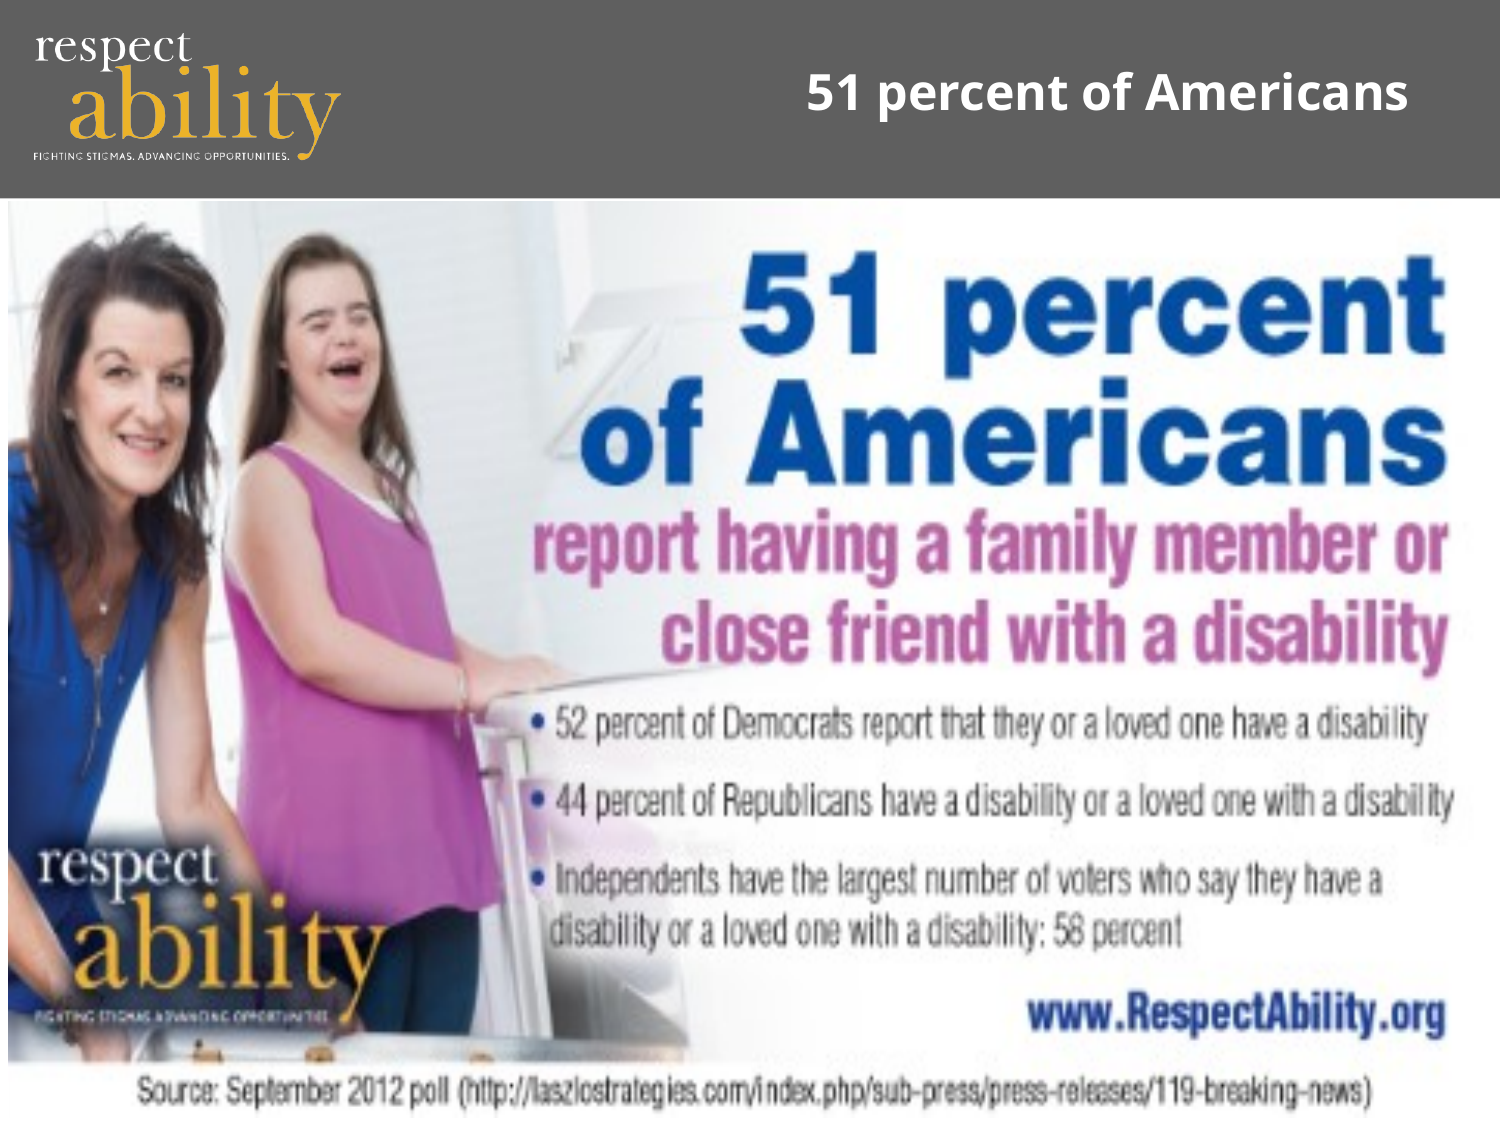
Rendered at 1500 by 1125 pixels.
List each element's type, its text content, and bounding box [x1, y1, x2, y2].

picture [34, 33, 341, 163]
picture [7, 201, 1489, 1118]
title 51 percent of Americans [75, 45, 1425, 91]
